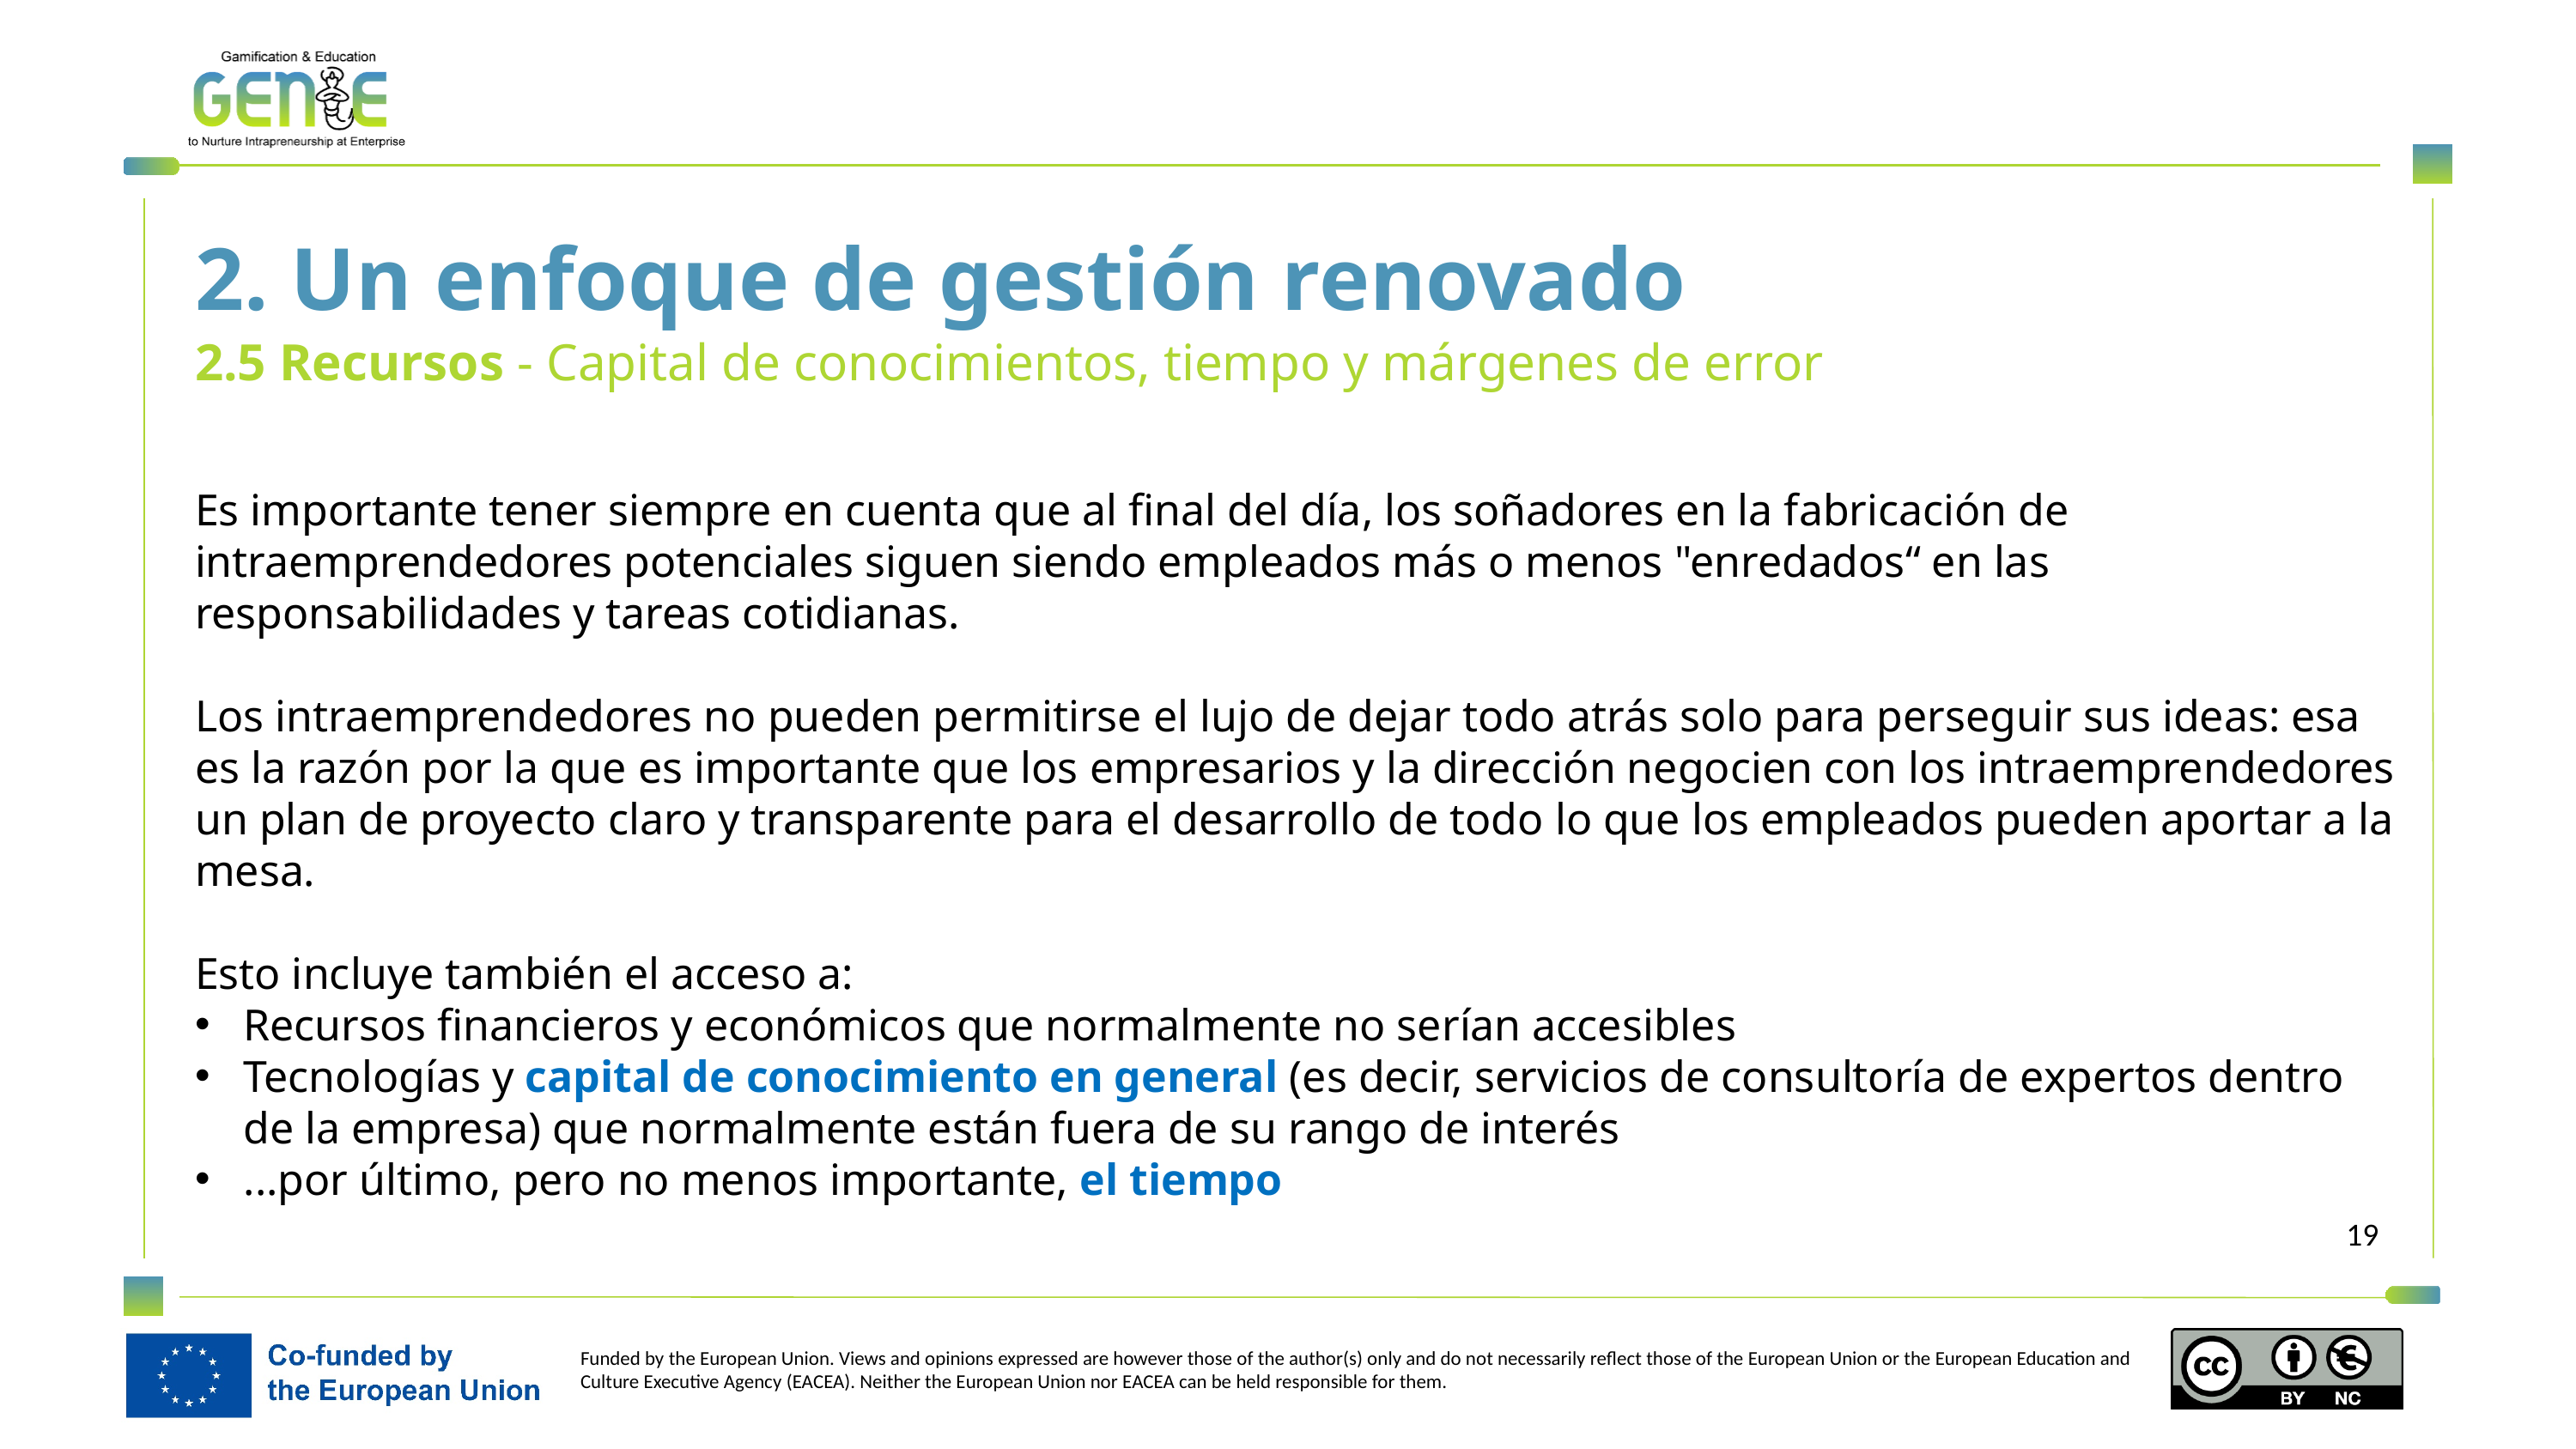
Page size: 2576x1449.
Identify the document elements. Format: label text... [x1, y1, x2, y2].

text_box 2.5 Recursos - Capital de conocimientos, tiempo y márgenes de error [182, 324, 2414, 398]
text_box Es importante tener siempre en cuenta que al final del día, los soñadores en la fabricación de intraemprendedores potenciales siguen siendo empleados más o menos "enredados“ en las responsabilidades y tareas cotidianas. Los intraemprendedores no pueden permitirse el lujo de dejar todo atrás solo para perseguir sus ideas: esa es la razón por la que es importante que los empresarios y la dirección negocien con los intraemprendedores un plan de proyecto claro y transparente para el desarrollo de todo lo que los empleados pueden aportar a la mesa. Esto incluye también el acceso a: Recursos financieros y económicos que normalmente no serían accesibles Tecnologías y capital de conocimiento en general (es decir, servicios de consultoría de expertos dentro de la empresa) que normalmente están fuera de su rango de interés ...por último, pero no menos importante, el tiempo [182, 476, 2414, 1240]
picture [2413, 144, 2452, 184]
picture [2385, 1286, 2440, 1304]
text_box 2. Un enfoque de gestión renovado [182, 217, 2211, 336]
picture [124, 157, 179, 175]
picture [111, 1328, 562, 1423]
picture [182, 45, 408, 151]
picture [124, 1276, 163, 1316]
picture [2171, 1328, 2403, 1410]
